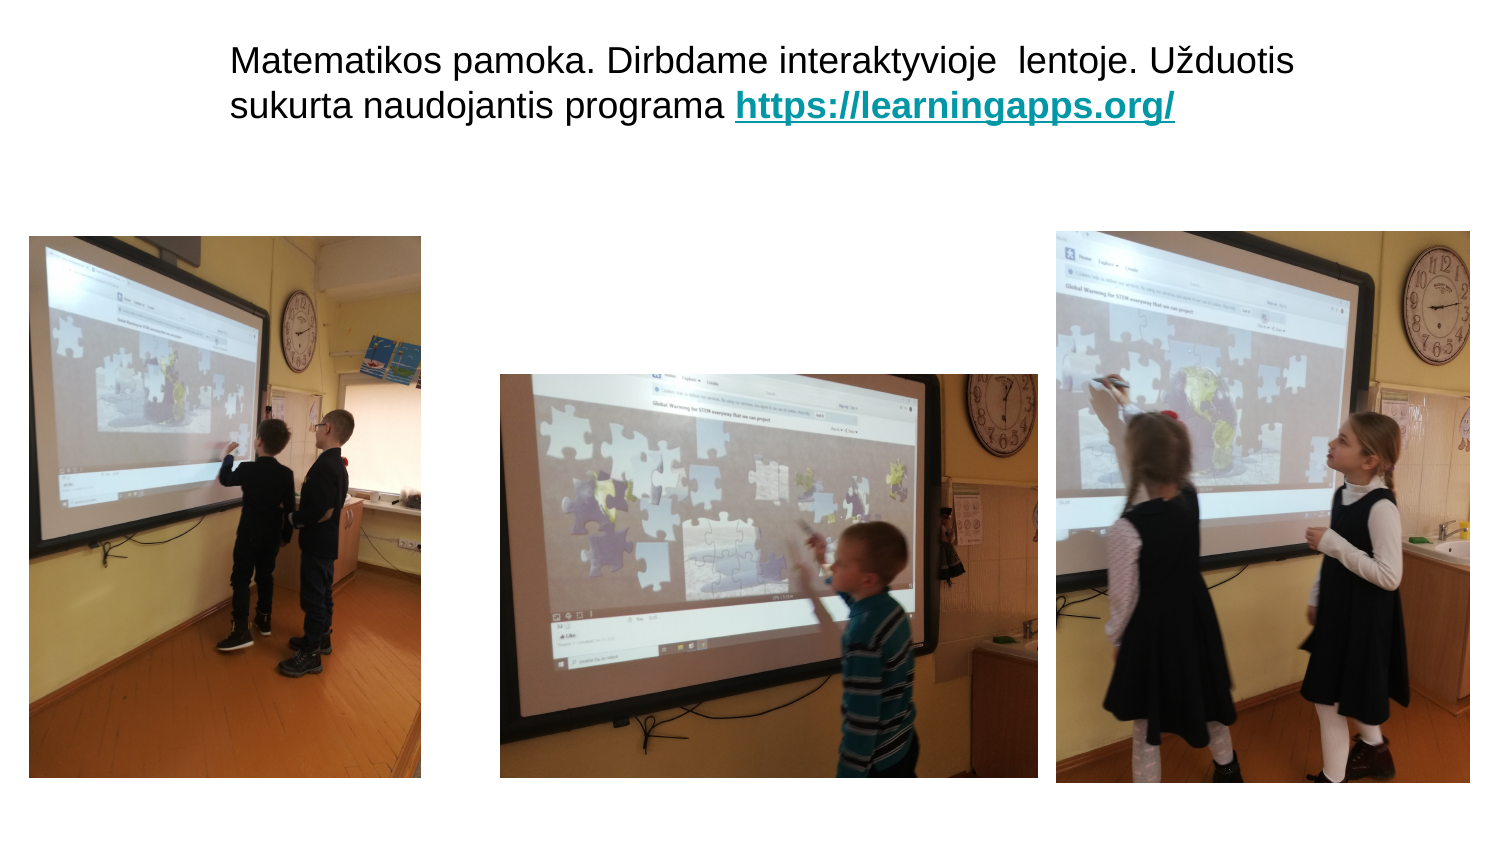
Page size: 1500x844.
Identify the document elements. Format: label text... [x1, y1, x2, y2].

picture [29, 236, 421, 778]
picture [1055, 231, 1470, 783]
picture [499, 374, 1038, 778]
text_box Matematikos pamoka. Dirbdame interaktyvioje lentoje. Užduotis sukurta naudojantis programa https://learningapps.org/ [214, 21, 1323, 161]
